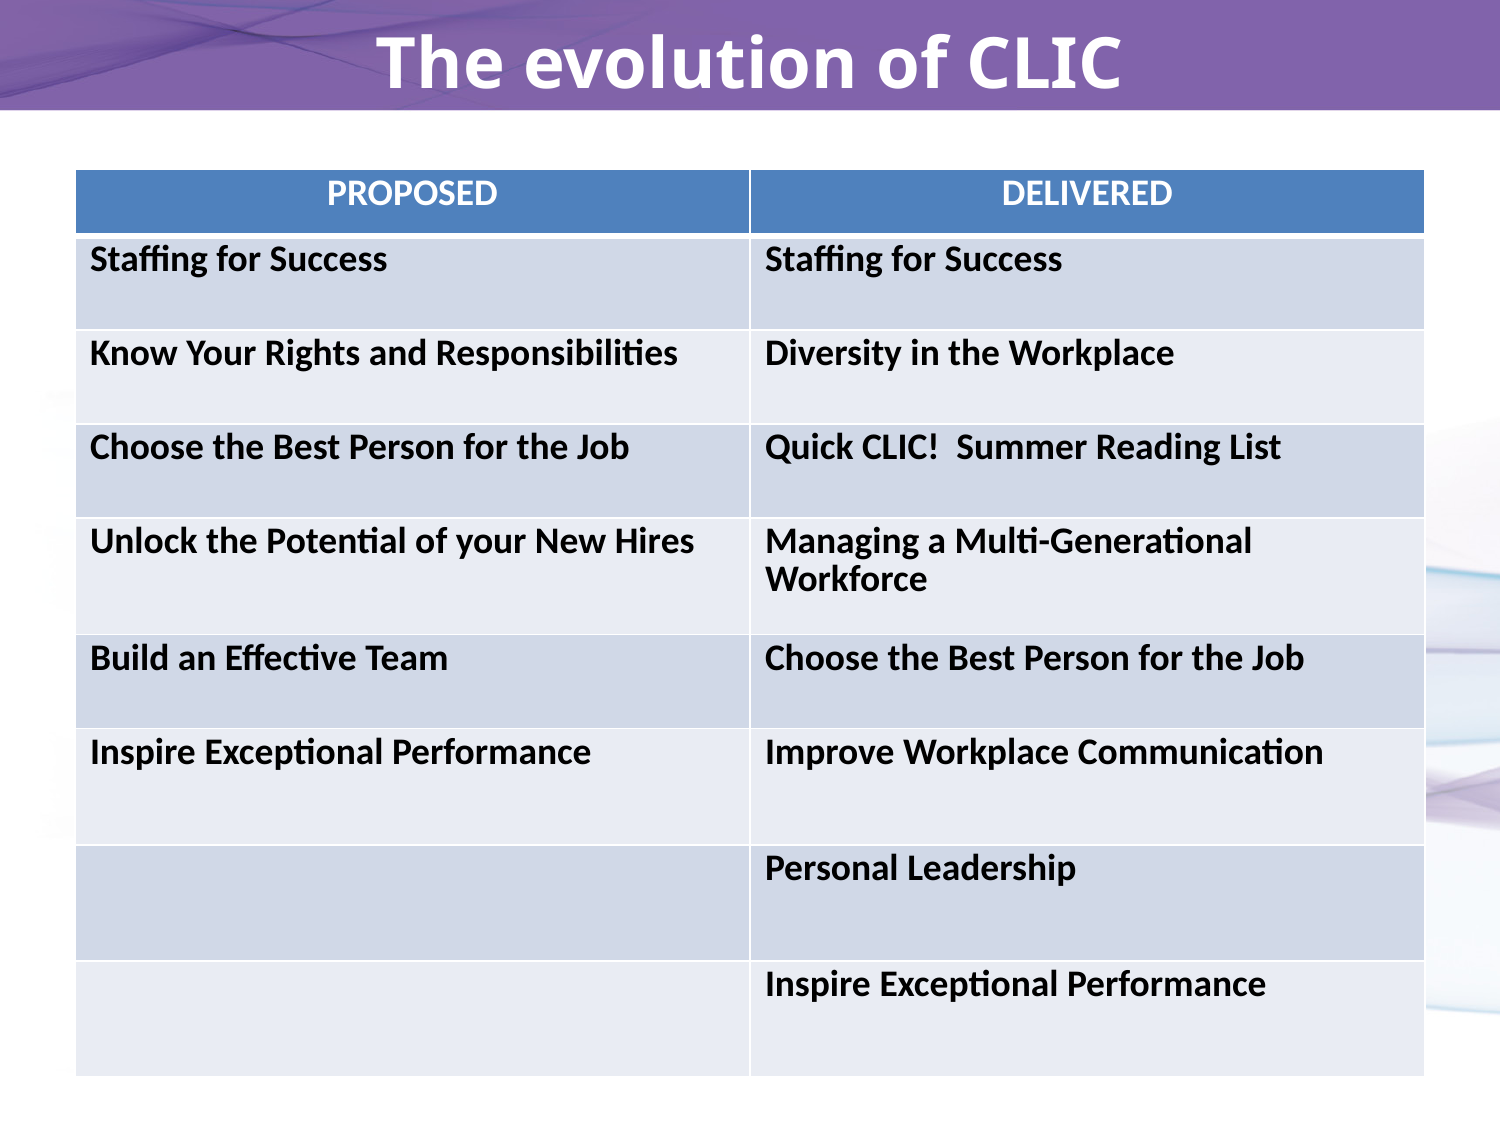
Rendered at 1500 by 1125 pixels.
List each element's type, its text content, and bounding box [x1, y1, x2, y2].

table_cell Quick CLIC! Summer Reading List [751, 425, 1424, 517]
picture [0, 0, 1500, 1125]
table_cell [76, 846, 749, 960]
table_cell Staffing for Success [76, 239, 749, 329]
table_cell Choose the Best Person for the Job [751, 635, 1424, 728]
title The evolution of CLIC [75, 0, 1425, 122]
table_cell Personal Leadership [751, 846, 1424, 960]
table_cell [76, 962, 749, 1076]
table_cell Diversity in the Workplace [751, 331, 1424, 423]
table_header DELIVERED [751, 170, 1424, 233]
table_cell Know Your Rights and Responsibilities [76, 331, 749, 423]
table_cell Inspire Exceptional Performance [751, 962, 1424, 1076]
table_cell Unlock the Potential of your New Hires [76, 519, 749, 634]
table_cell Build an Effective Team [76, 635, 749, 728]
table_cell Staffing for Success [751, 239, 1424, 329]
table_cell Inspire Exceptional Performance [76, 729, 749, 844]
table_header PROPOSED [76, 170, 749, 233]
table_cell Improve Workplace Communication [751, 729, 1424, 844]
table_cell Managing a Multi-Generational Workforce [751, 519, 1424, 634]
table_cell Choose the Best Person for the Job [76, 425, 749, 517]
